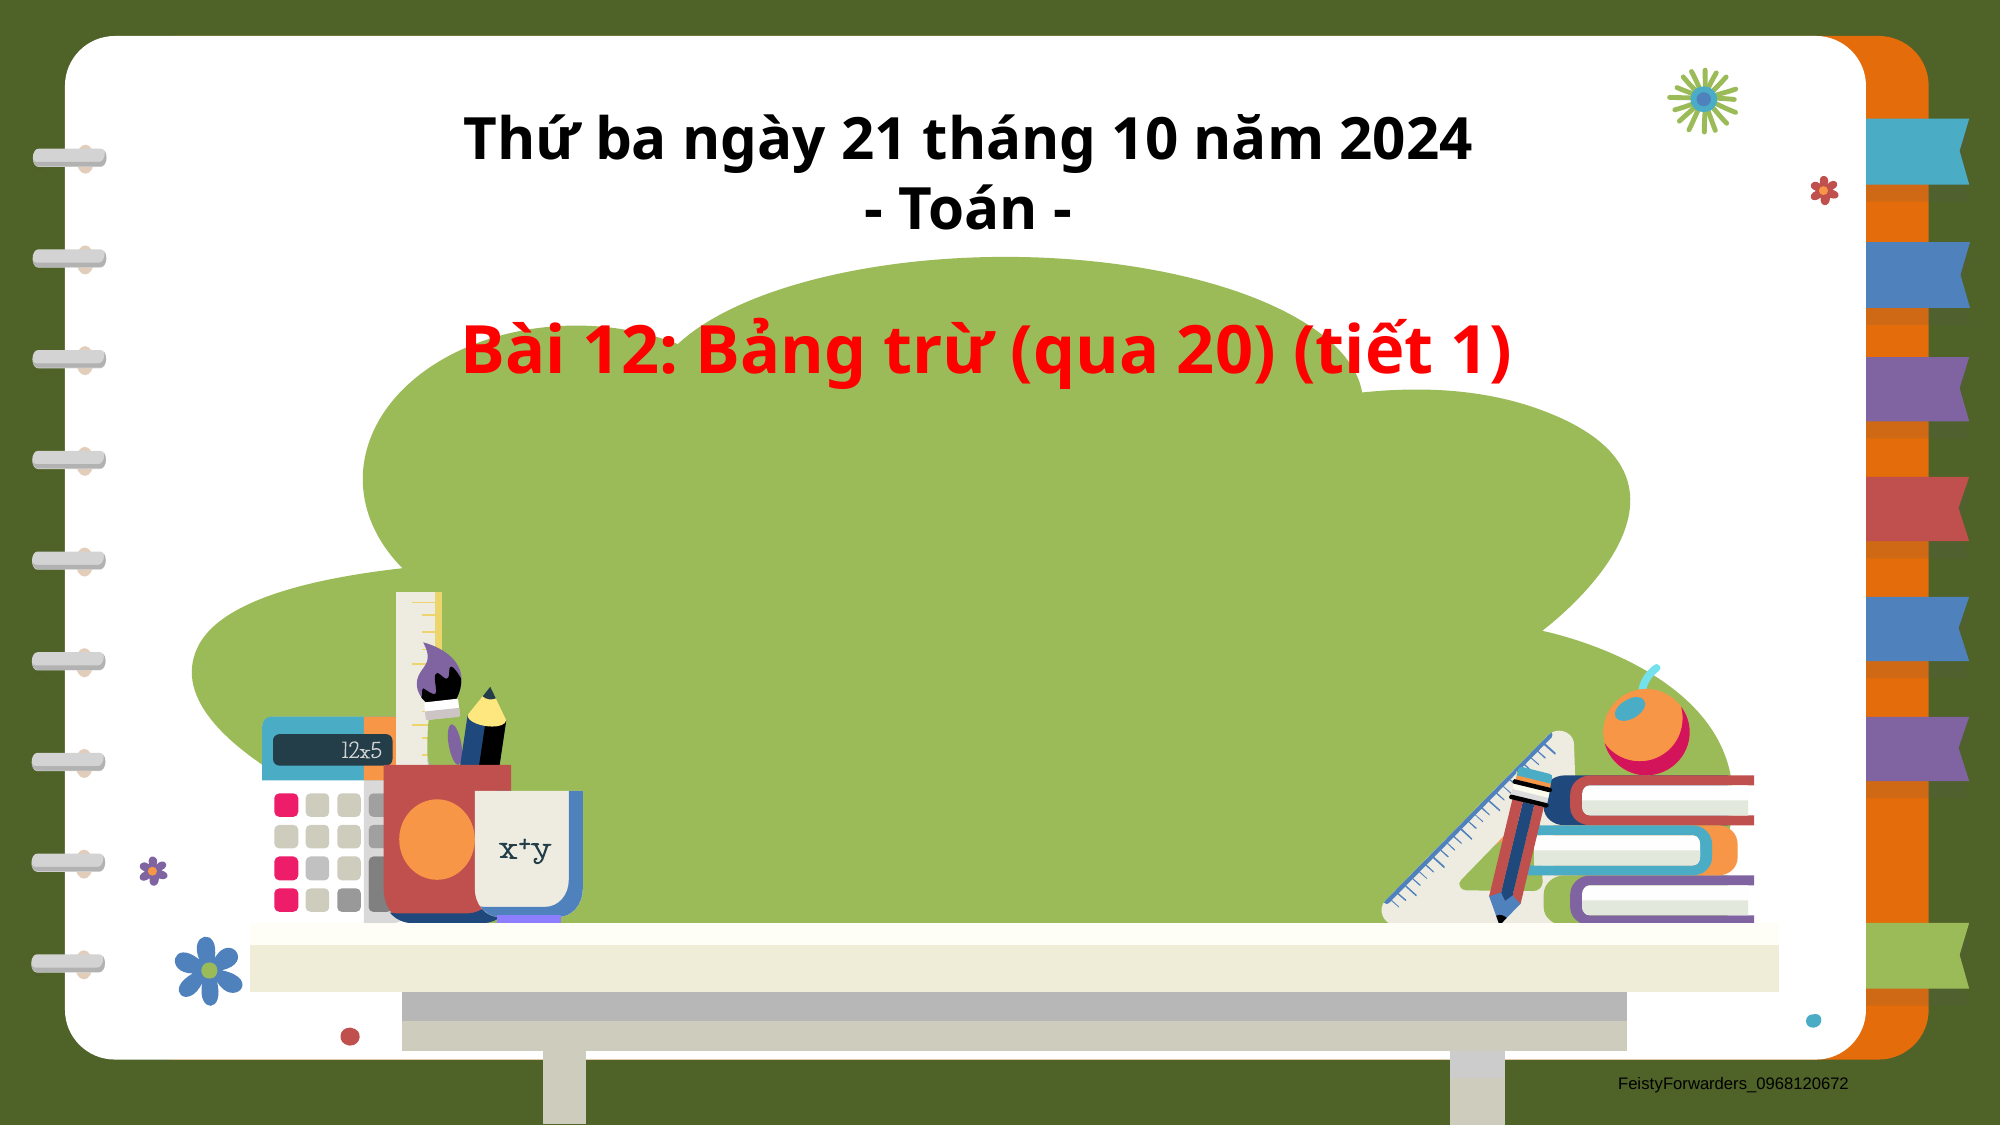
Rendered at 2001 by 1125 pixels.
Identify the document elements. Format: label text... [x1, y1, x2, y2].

text_box Bài 12: Bảng trừ (qua 20) (tiết 1) [445, 299, 1528, 395]
text_box Thứ ba ngày 21 tháng 10 năm 2024 - Toán - [448, 93, 1488, 249]
